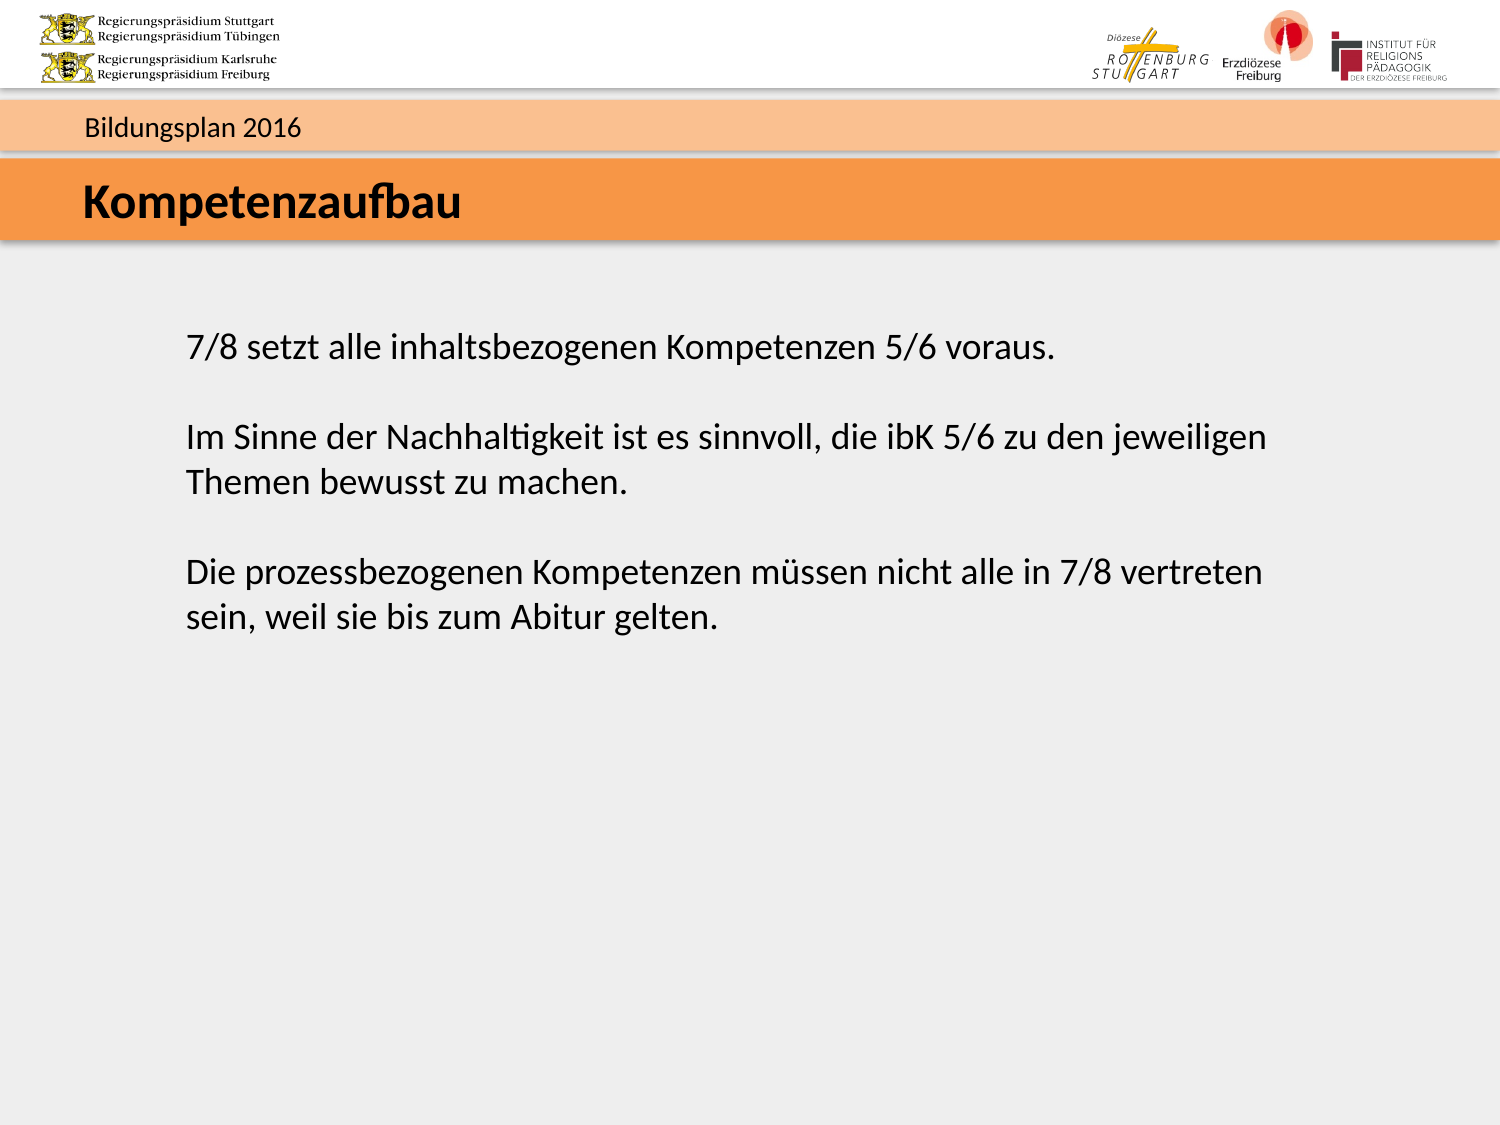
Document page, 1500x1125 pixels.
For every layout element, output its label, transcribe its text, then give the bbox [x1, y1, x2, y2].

picture [1092, 27, 1216, 83]
list Bildungsplan 2016 [69, 101, 1388, 160]
text_box 7/8 setzt alle inhaltsbezogenen Kompetenzen 5/6 voraus. Im Sinne der Nachhaltigkeit ist es sinnvoll, die ibK 5/6 zu den jeweiligen Themen bewusst zu machen. Die prozessbezogenen Kompetenzen müssen nicht alle in 7/8 vertreten sein, weil sie bis zum Abitur gelten. [171, 314, 1353, 645]
picture [40, 50, 334, 83]
picture [39, 12, 340, 45]
list Kompetenzaufbau [68, 161, 1387, 256]
picture [1223, 10, 1313, 82]
picture [1331, 31, 1447, 81]
